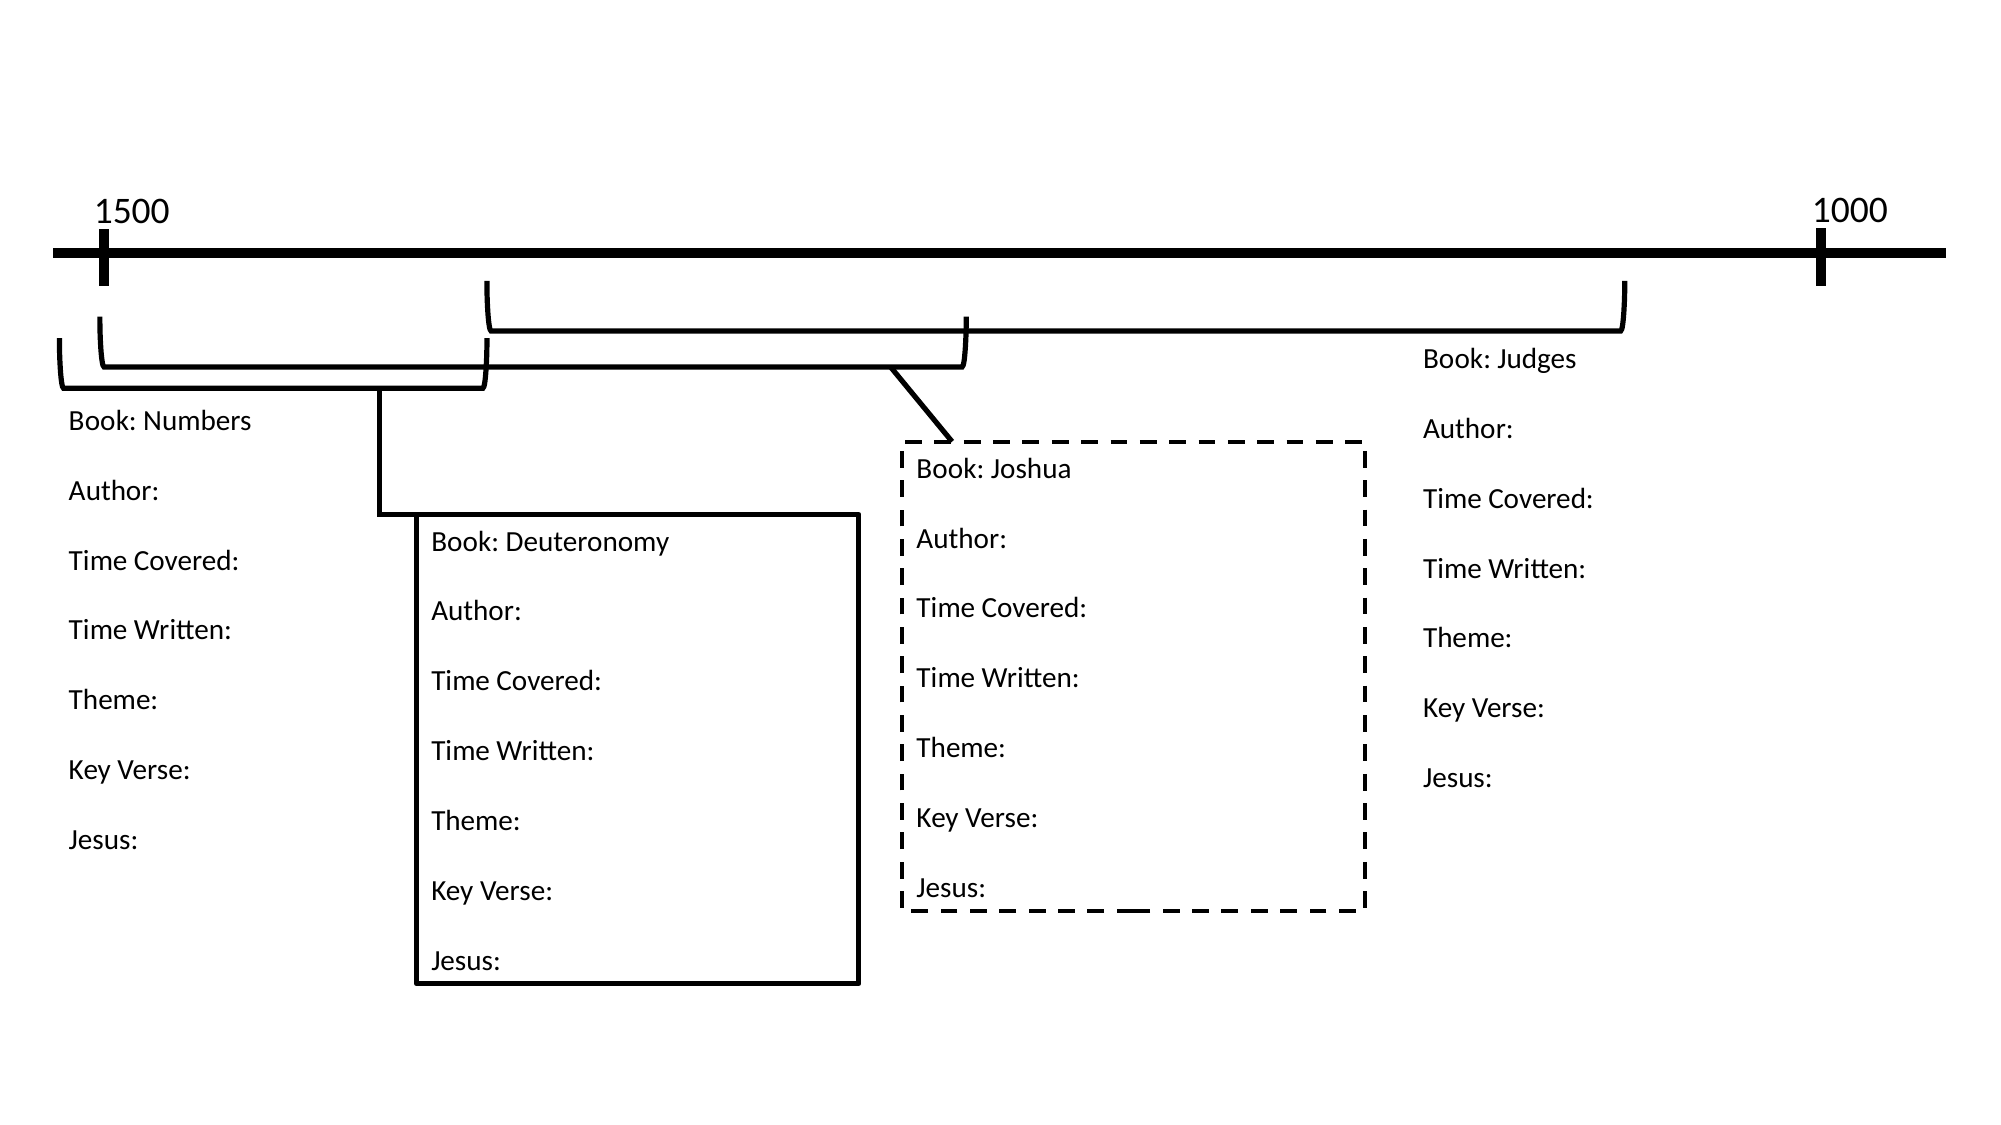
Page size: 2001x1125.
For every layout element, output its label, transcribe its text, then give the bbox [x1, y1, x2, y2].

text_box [486, 280, 1625, 807]
text_box [53, 248, 99, 258]
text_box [260, 388, 486, 515]
text_box Book: Deuteronomy Author: Time Covered: Time Written: Theme: Key Verse: Jesus: [416, 917, 859, 984]
text_box [1826, 248, 1946, 258]
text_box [890, 366, 953, 442]
text_box 1000 [1797, 177, 1903, 238]
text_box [54, 337, 99, 869]
text_box 1500 [79, 178, 185, 239]
text_box [1816, 238, 1826, 286]
text_box [109, 248, 1816, 258]
text_box [99, 239, 109, 286]
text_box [99, 316, 1366, 917]
